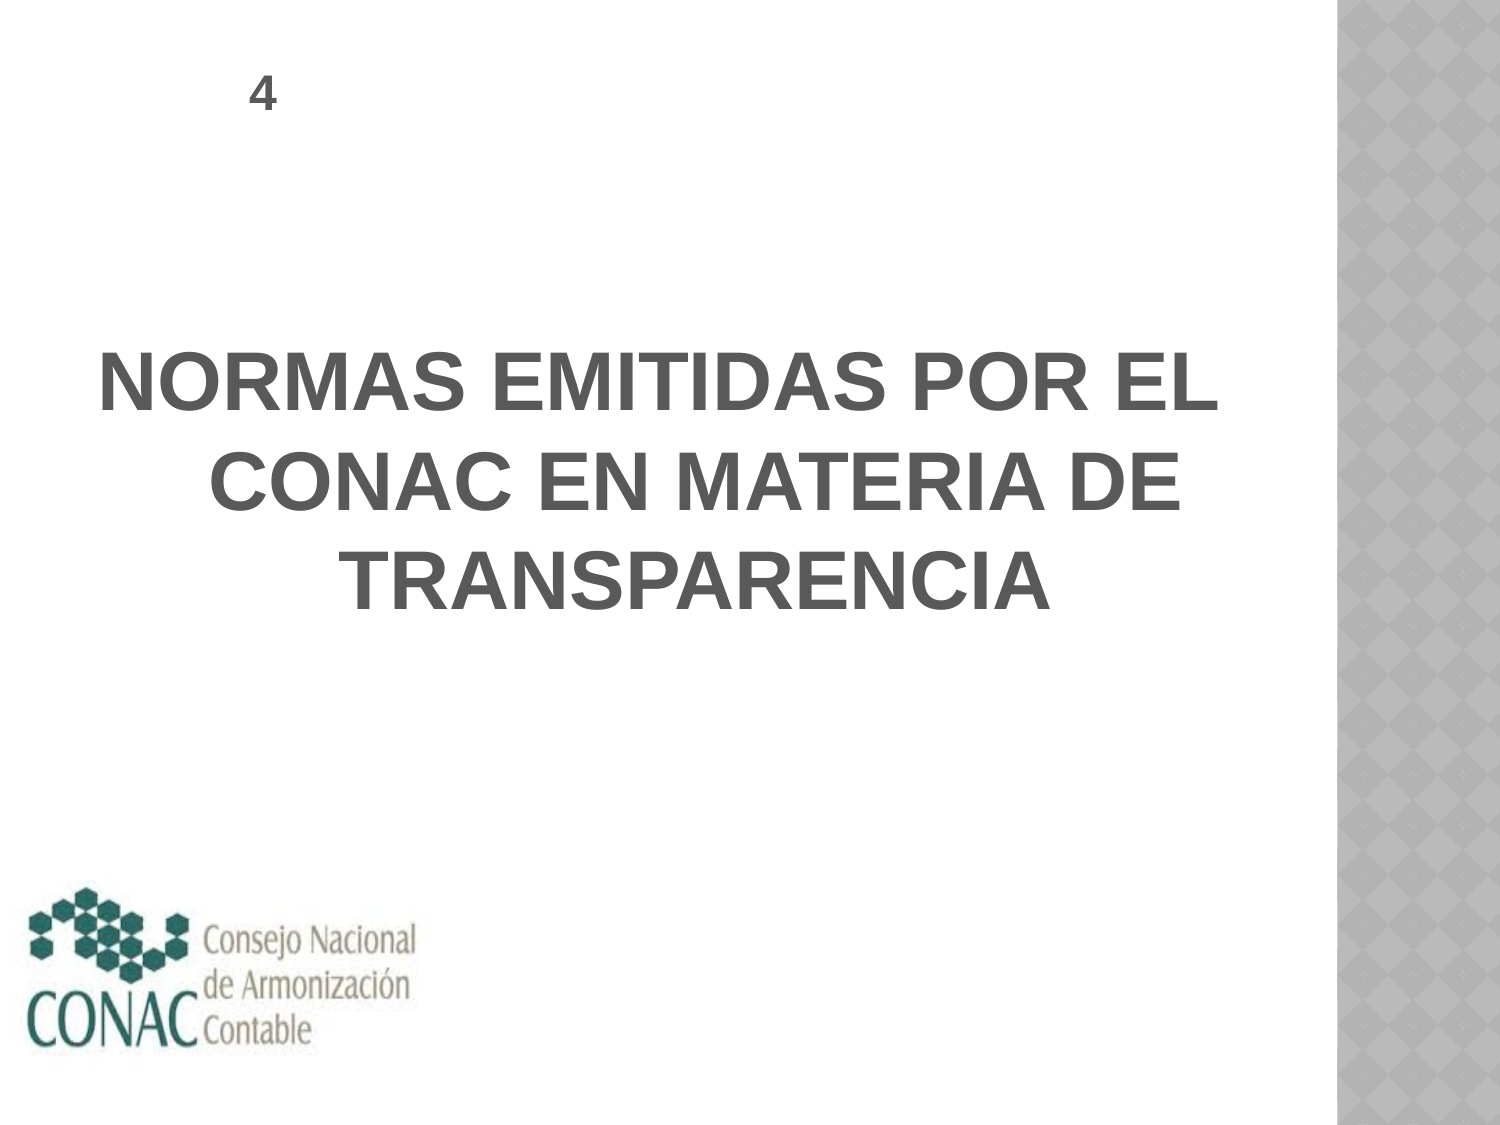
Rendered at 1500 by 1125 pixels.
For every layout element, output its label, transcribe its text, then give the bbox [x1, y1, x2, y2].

picture [8, 821, 432, 1123]
list NORMAS EMITIDAS POR EL CONAC EN MATERIA DE TRANSPARENCIA [64, 267, 1253, 822]
table_cell [1337, 0, 1500, 1125]
text_box 4 [234, 53, 293, 128]
